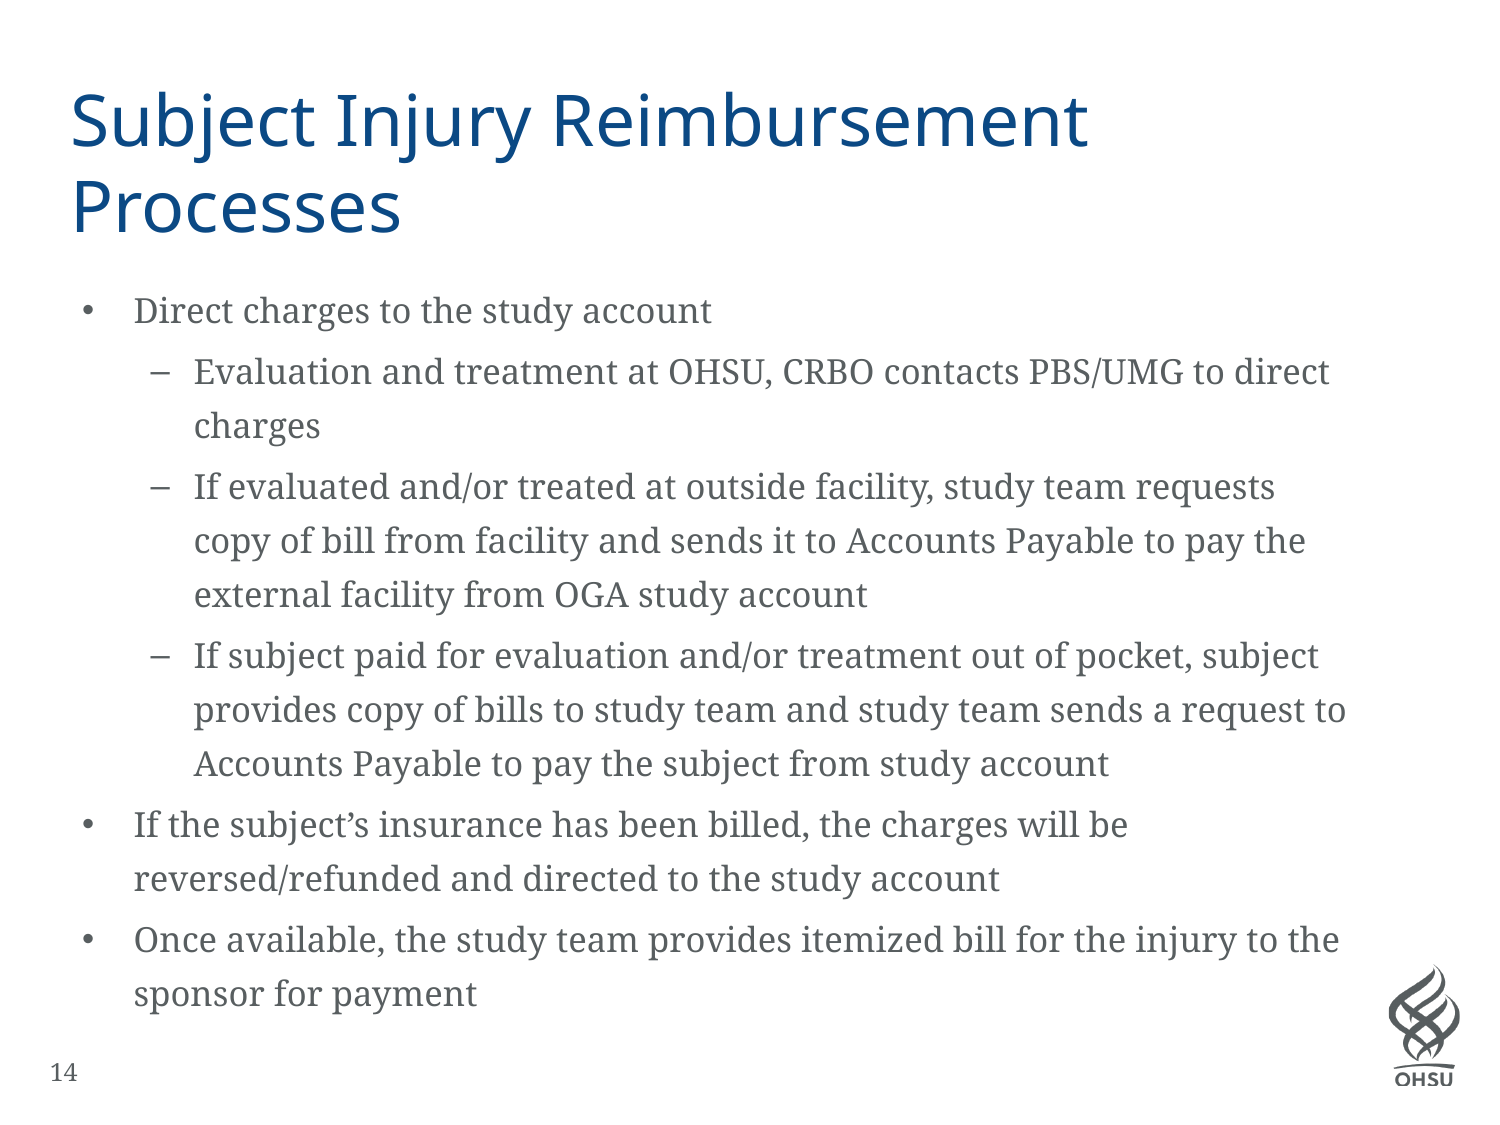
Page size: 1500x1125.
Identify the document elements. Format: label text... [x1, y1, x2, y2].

list Direct charges to the study account Evaluation and treatment at OHSU, CRBO contacts PBS/UMG to direct charges If evaluated and/or treated at outside facility, study team requests copy of bill from facility and sends it to Accounts Payable to pay the external facility from OGA study account If subject paid for evaluation and/or treatment out of pocket, subject provides copy of bills to study team and study team sends a request to Accounts Payable to pay the subject from study account If the subject’s insurance has been billed, the charges will be reversed/refunded and directed to the study account Once available, the study team provides itemized bill for the injury to the sponsor for payment [67, 268, 1369, 1028]
title Subject Injury Reimbursement Processes [55, 66, 1425, 255]
